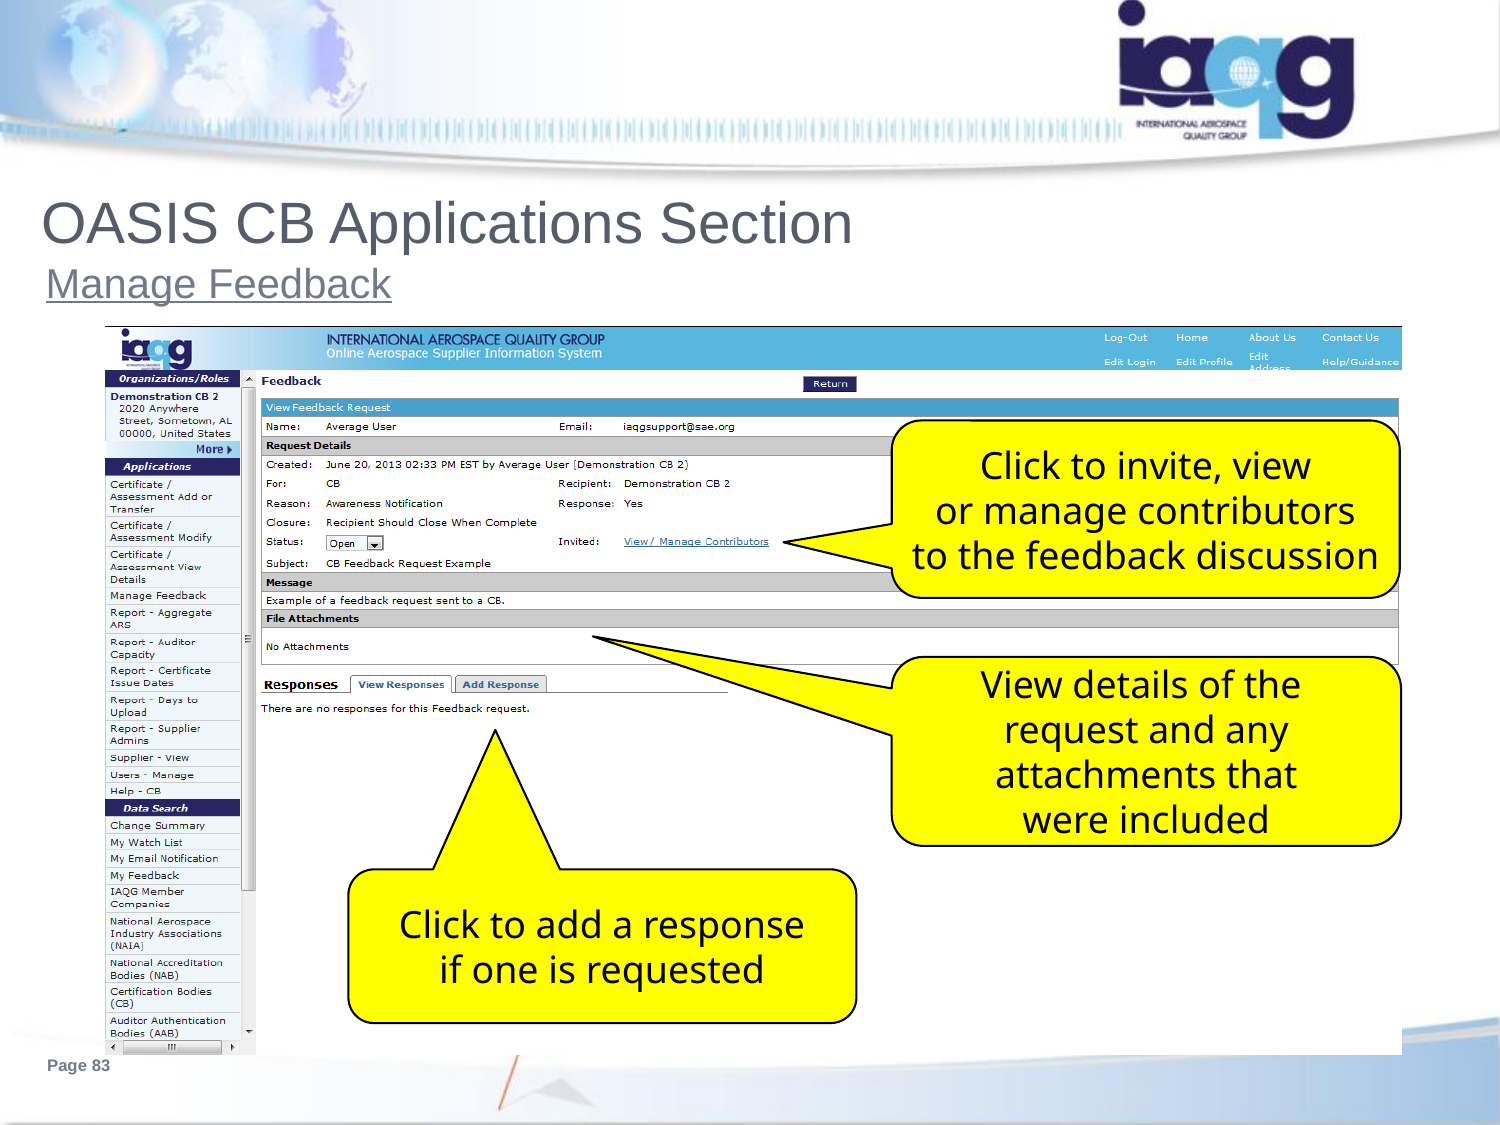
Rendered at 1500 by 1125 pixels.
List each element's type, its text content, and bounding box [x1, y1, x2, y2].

title OASIS CB Applications Section [41, 165, 1459, 282]
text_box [105, 326, 1402, 1055]
slide_number Page 83 [46, 1046, 225, 1083]
text_box Manage Feedback [30, 248, 407, 314]
picture [0, 0, 1500, 1125]
